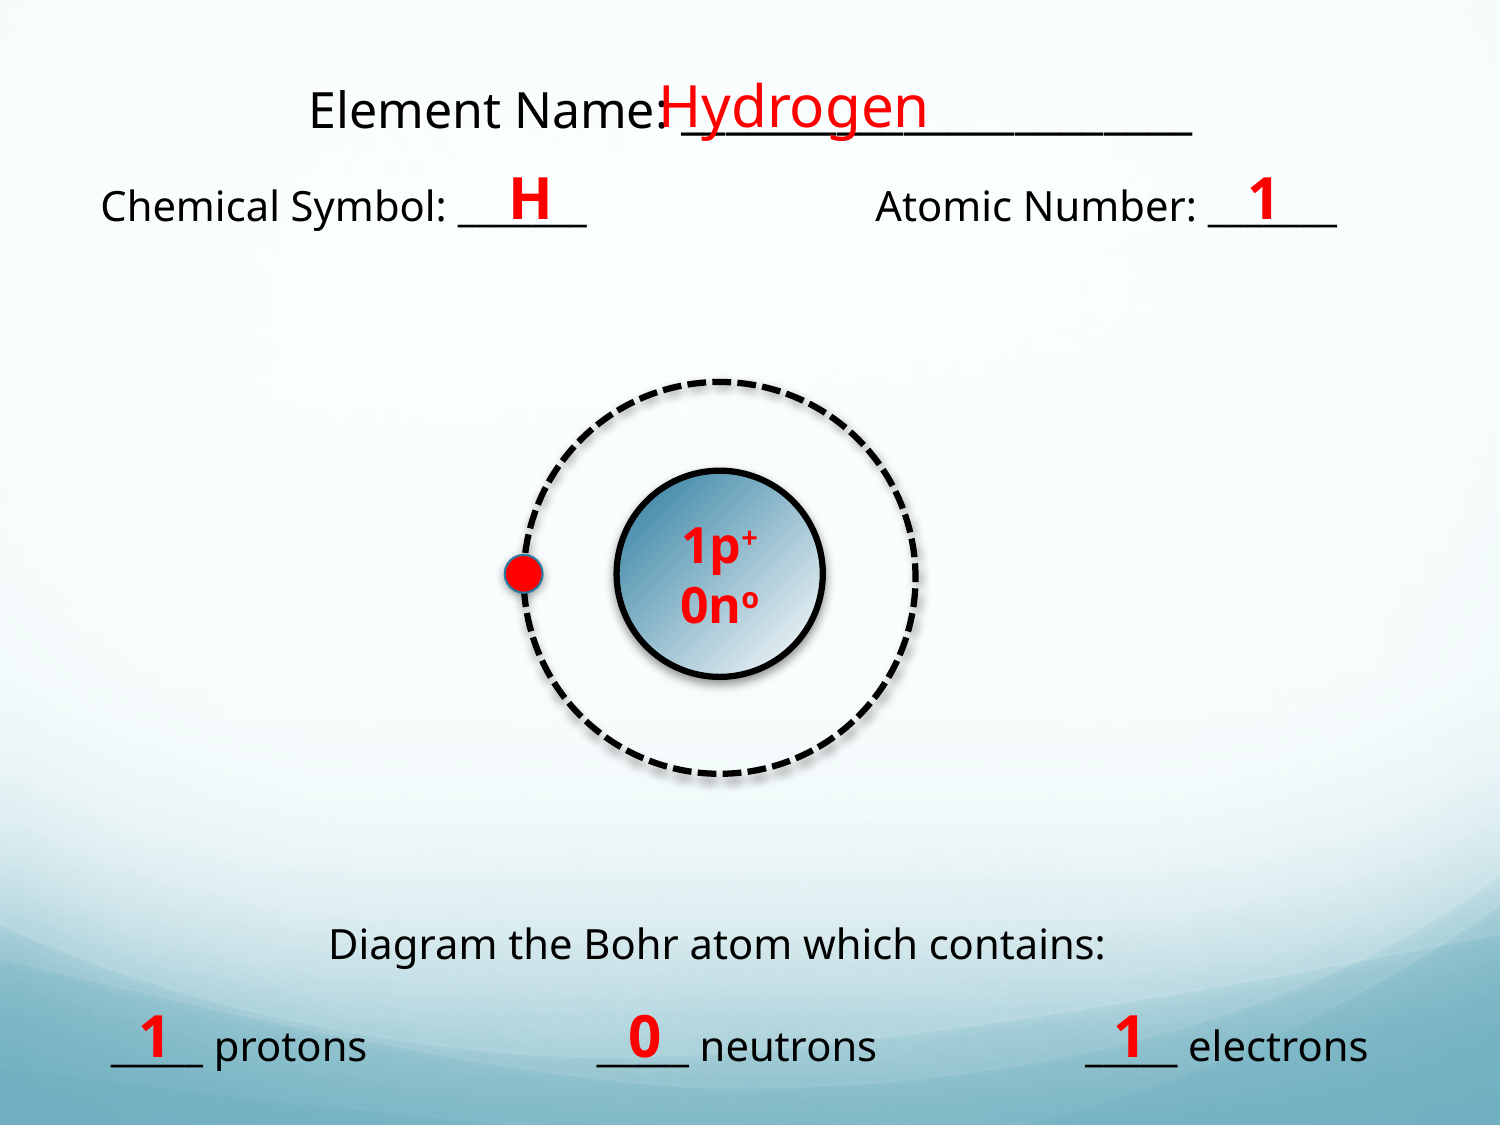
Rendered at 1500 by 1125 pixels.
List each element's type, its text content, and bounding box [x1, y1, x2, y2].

text_box Atomic Number: _______ [860, 172, 1232, 237]
text_box 1 [124, 992, 187, 1077]
text_box Element Name: _______________________ [293, 71, 643, 147]
text_box Chemical Symbol: _______ [569, 172, 603, 237]
text_box 1 [1098, 992, 1162, 1077]
text_box _____ electrons [1070, 1012, 1384, 1078]
text_box _____ protons [96, 1012, 383, 1078]
text_box 1 [1232, 153, 1296, 239]
text_box H [494, 153, 569, 239]
text_box Atomic Number: _______ [1296, 172, 1353, 237]
text_box 0 [613, 992, 677, 1077]
text_box Chemical Symbol: _______ [85, 172, 494, 237]
text_box _____ neutrons [581, 1012, 893, 1078]
text_box Hydrogen [643, 61, 945, 147]
text_box Element Name: _______________________ [945, 71, 1209, 147]
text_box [504, 381, 916, 775]
text_box Diagram the Bohr atom which contains: [313, 910, 1122, 976]
